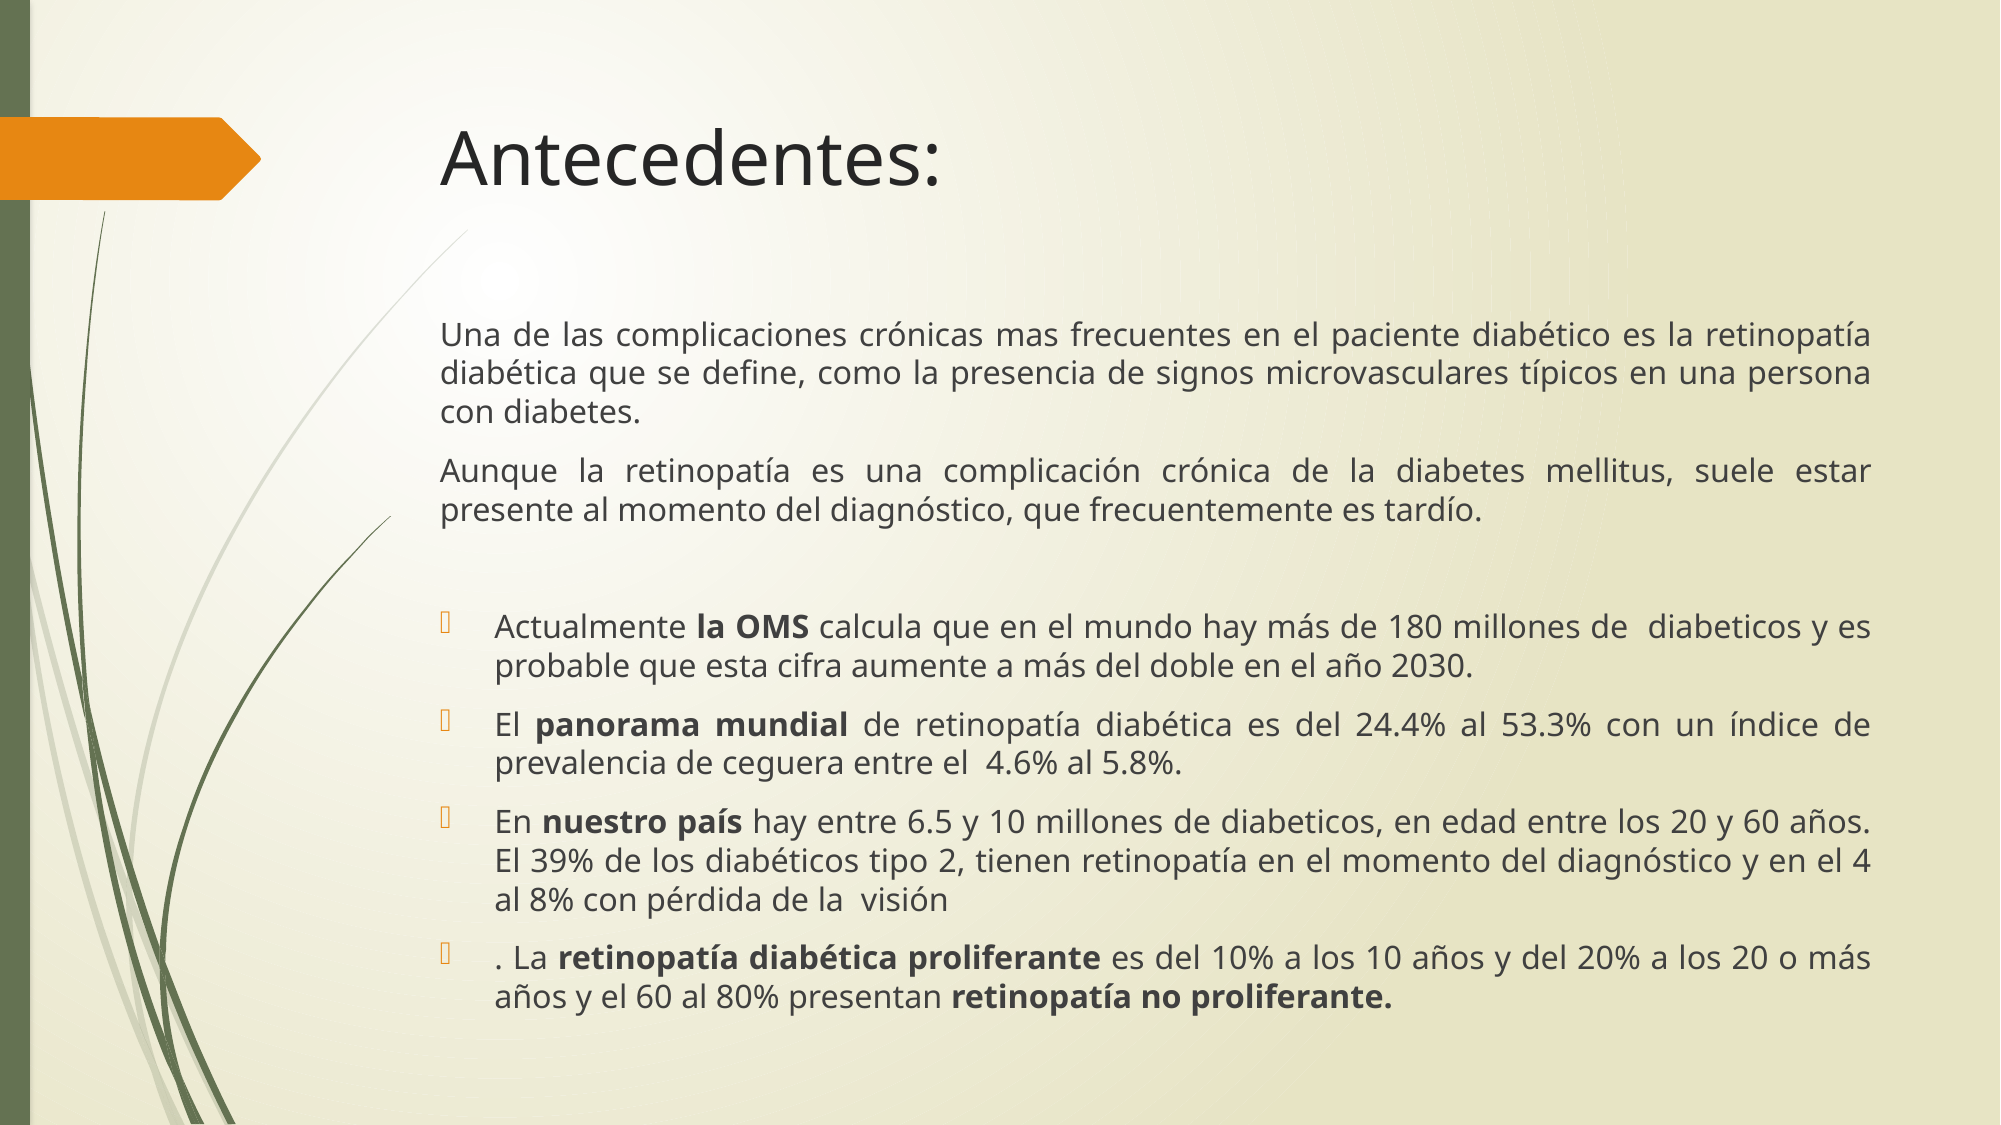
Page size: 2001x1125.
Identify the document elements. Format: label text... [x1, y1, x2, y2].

list Una de las complicaciones crónicas mas frecuentes en el paciente diabético es la retinopatía diabética que se define, como la presencia de signos microvasculares típicos en una persona con diabetes. Aunque la retinopatía es una complicación crónica de la diabetes mellitus, suele estar presente al momento del diagnóstico, que frecuentemente es tardío. Actualmente la OMS calcula que en el mundo hay más de 180 millones de diabeticos y es probable que esta cifra aumente a más del doble en el año 2030. El panorama mundial de retinopatía diabética es del 24.4% al 53.3% con un índice de prevalencia de ceguera entre el 4.6% al 5.8%. En nuestro país hay entre 6.5 y 10 millones de diabeticos, en edad entre los 20 y 60 años. El 39% de los diabéticos tipo 2, tienen retinopatía en el momento del diagnóstico y en el 4 al 8% con pérdida de la visión . La retinopatía diabética proliferante es del 10% a los 10 años y del 20% a los 20 o más años y el 60 al 80% presentan retinopatía no proliferante. [424, 306, 1888, 1027]
title Antecedentes: [425, 102, 1888, 229]
